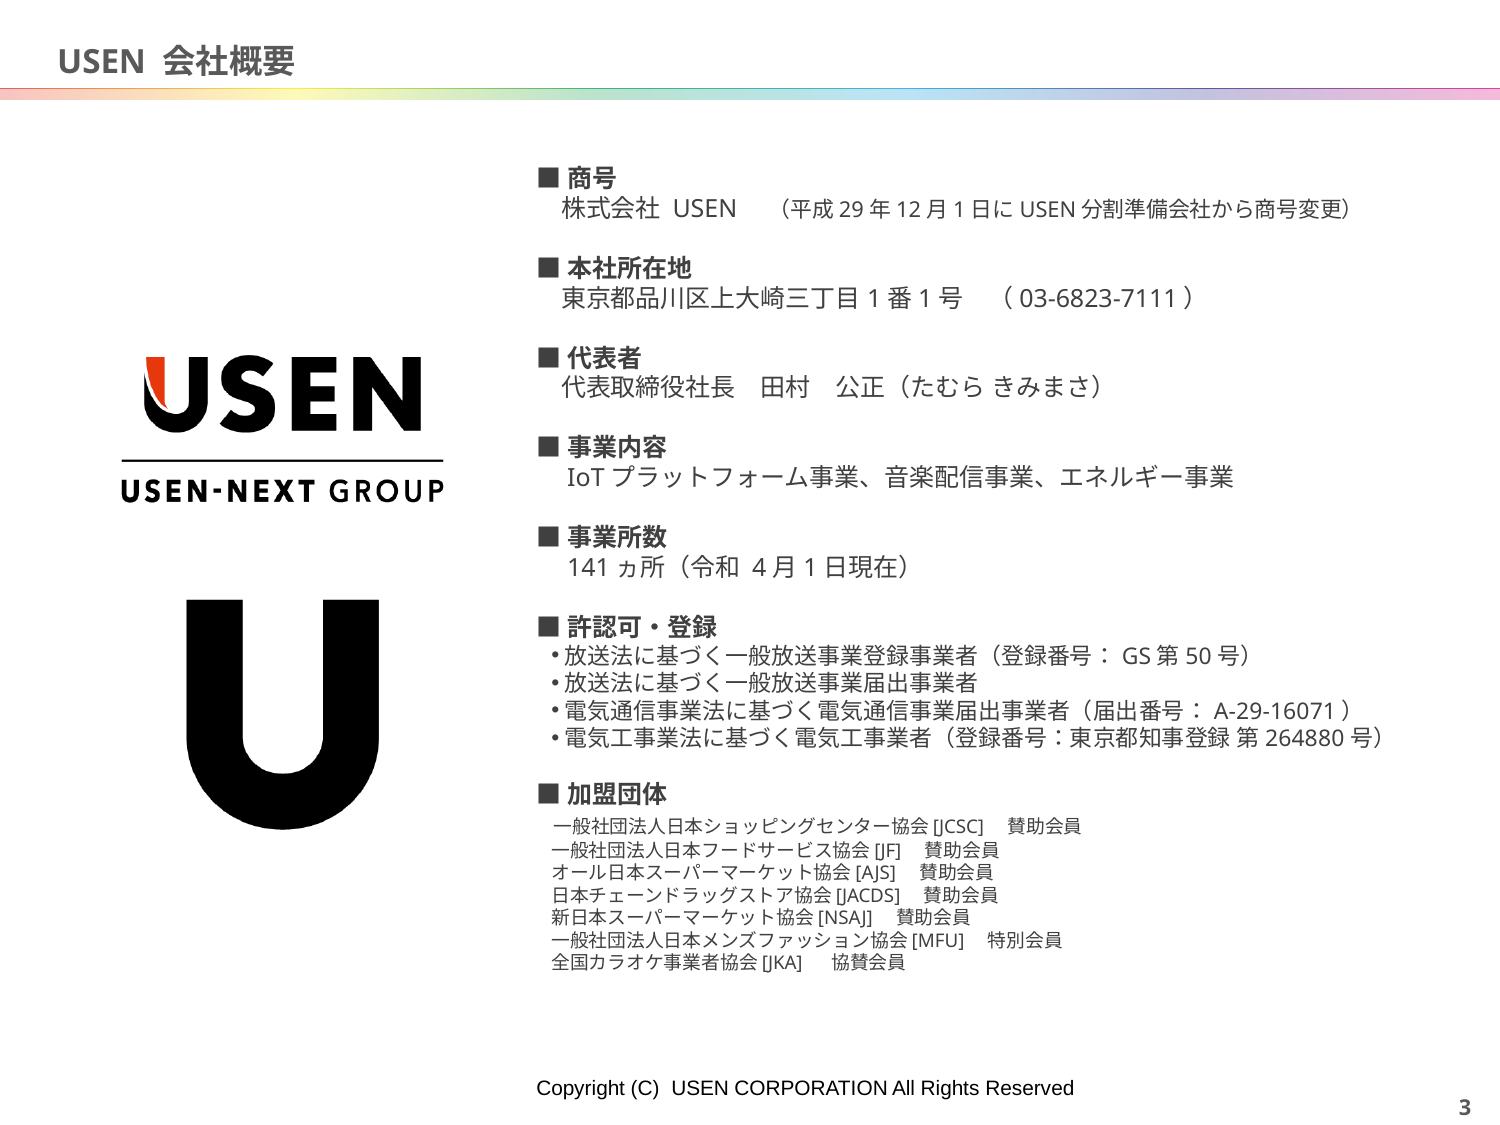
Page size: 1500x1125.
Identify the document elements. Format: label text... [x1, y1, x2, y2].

slide_number 2 [1385, 1086, 1487, 1125]
text_box USEN 会社概要 [42, 34, 1313, 85]
footer Copyright (C) USEN CORPORATION All Rights Reserved [521, 1066, 1236, 1098]
picture [17, 154, 547, 997]
text_box ■商号 株式会社 USEN （平成29年12月1日にUSEN分割準備会社から商号変更） ■本社所在地 東京都品川区上大崎三丁目1番1号 （03-6823-7111） ■代表者 代表取締役社長 田村 公正（たむら きみまさ） ■事業内容 IoTプラットフォーム事業、音楽配信事業、エネルギー事業 ■事業所数 141ヵ所（令和 4月1日現在） ■許認可・登録 放送法に基づく一般放送事業登録事業者（登録番号：GS第50号） 放送法に基づく一般放送事業届出事業者 電気通信事業法に基づく電気通信事業届出事業者（届出番号：A-29-16071） 電気工事業法に基づく電気工事業者（登録番号：東京都知事登録 第264880号） ■加盟団体 一般社団法人日本ショッピングセンター協会[JCSC] 賛助会員 一般社団法人日本フードサービス協会[JF] 賛助会員 オール日本スーパーマーケット協会[AJS] 賛助会員 日本チェーンドラッグストア協会[JACDS] 賛助会員 新日本スーパーマーケット協会[NSAJ] 賛助会員 一般社団法人日本メンズファッション協会[MFU] 特別会員 全国カラオケ事業者協会[JKA] 協賛会員 [548, 155, 1500, 981]
